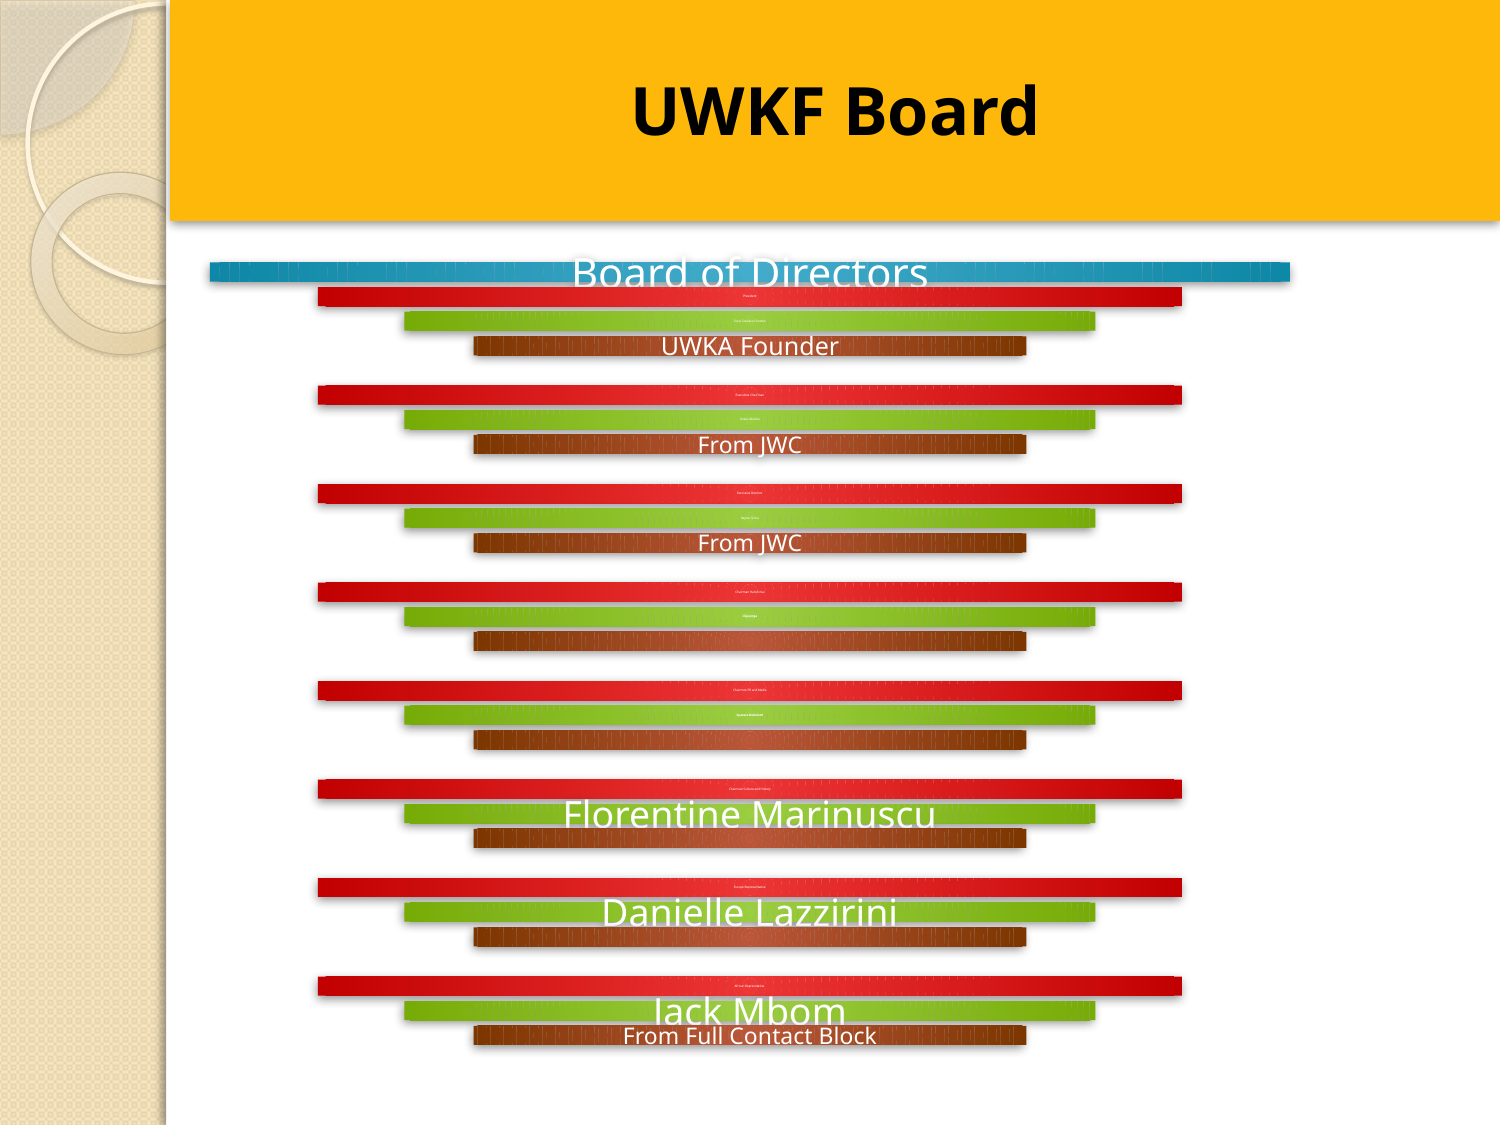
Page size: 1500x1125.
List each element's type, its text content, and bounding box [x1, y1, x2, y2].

text_box UWKF Board [170, 0, 1500, 221]
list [74, 262, 1426, 1095]
